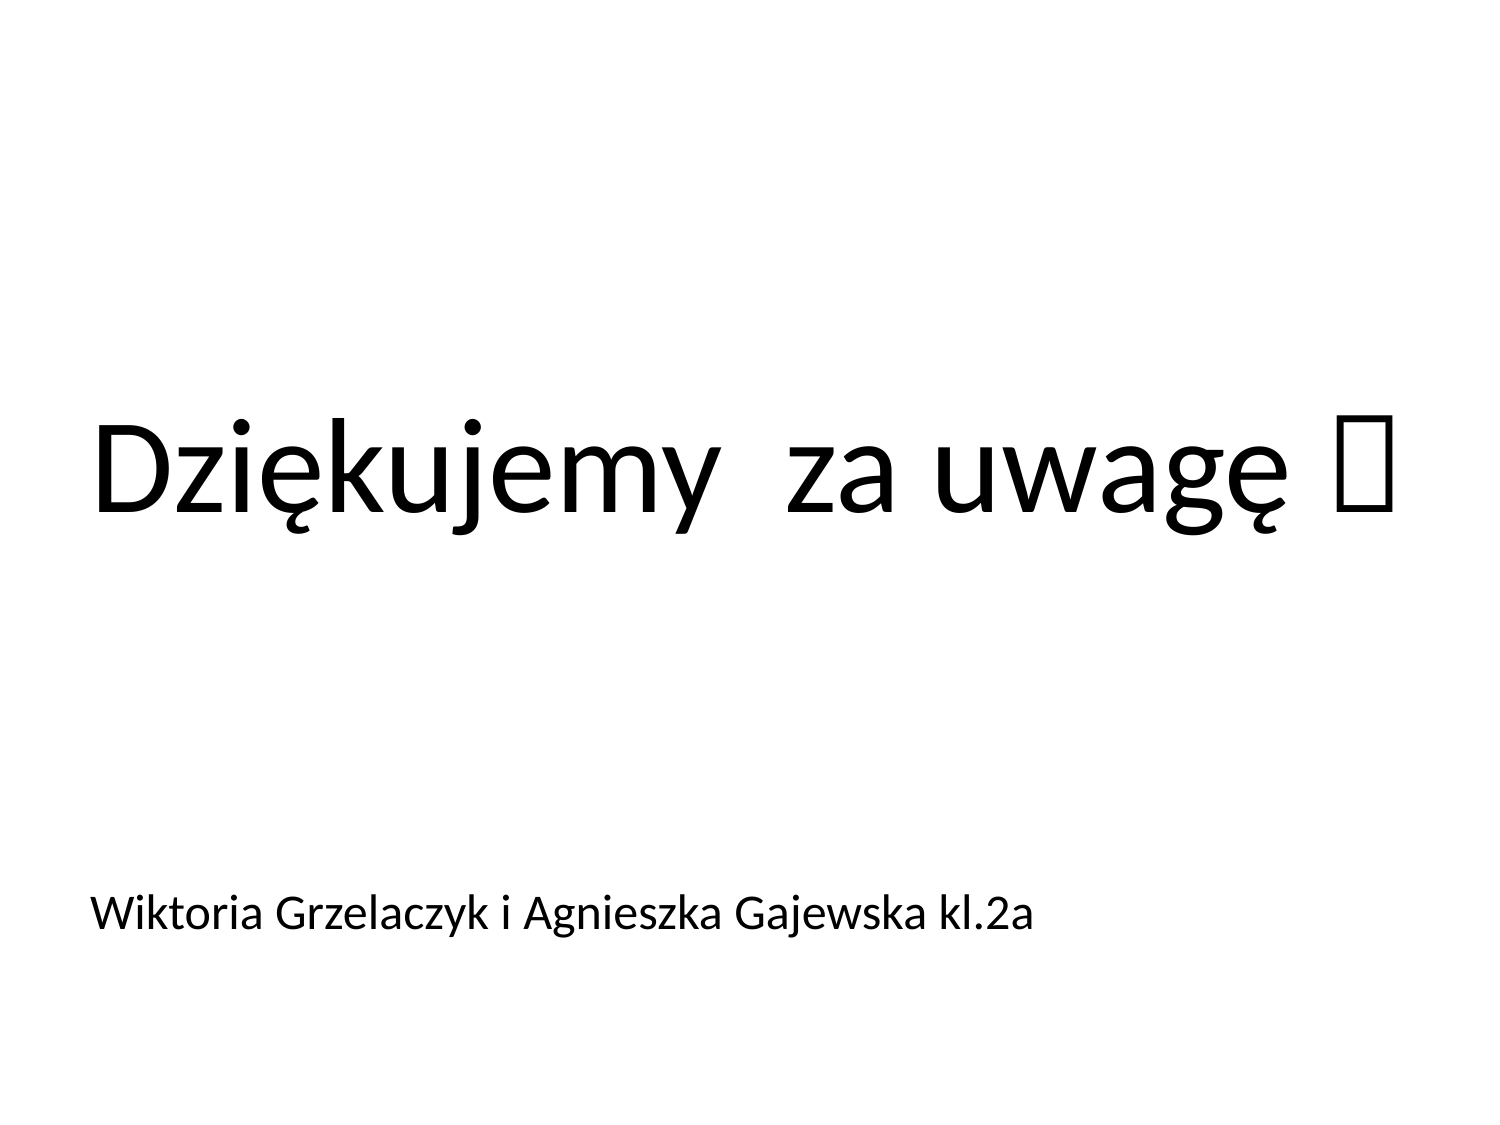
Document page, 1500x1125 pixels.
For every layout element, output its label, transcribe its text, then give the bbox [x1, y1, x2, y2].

list Dziękujemy za uwagę  Wiktoria Grzelaczyk i Agnieszka Gajewska kl.2a [75, 262, 1425, 1005]
